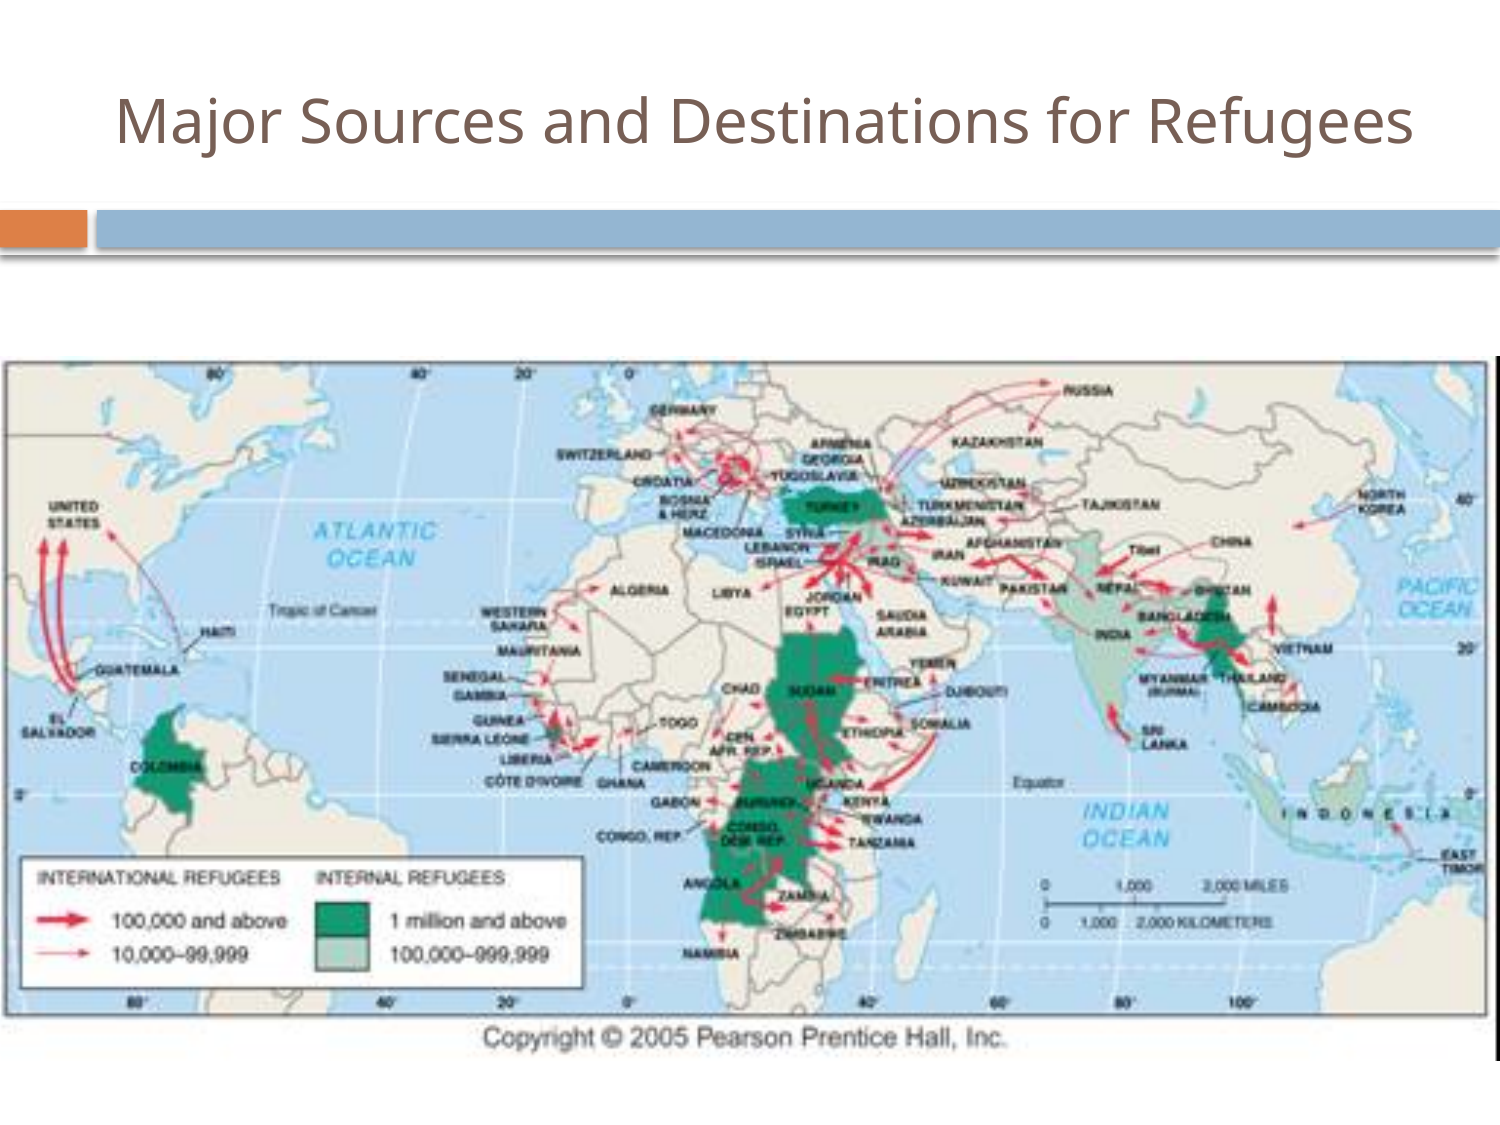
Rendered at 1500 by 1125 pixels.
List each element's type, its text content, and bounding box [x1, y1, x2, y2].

picture [0, 355, 1500, 1062]
title Major Sources and Destinations for Refugees [99, 37, 1438, 200]
